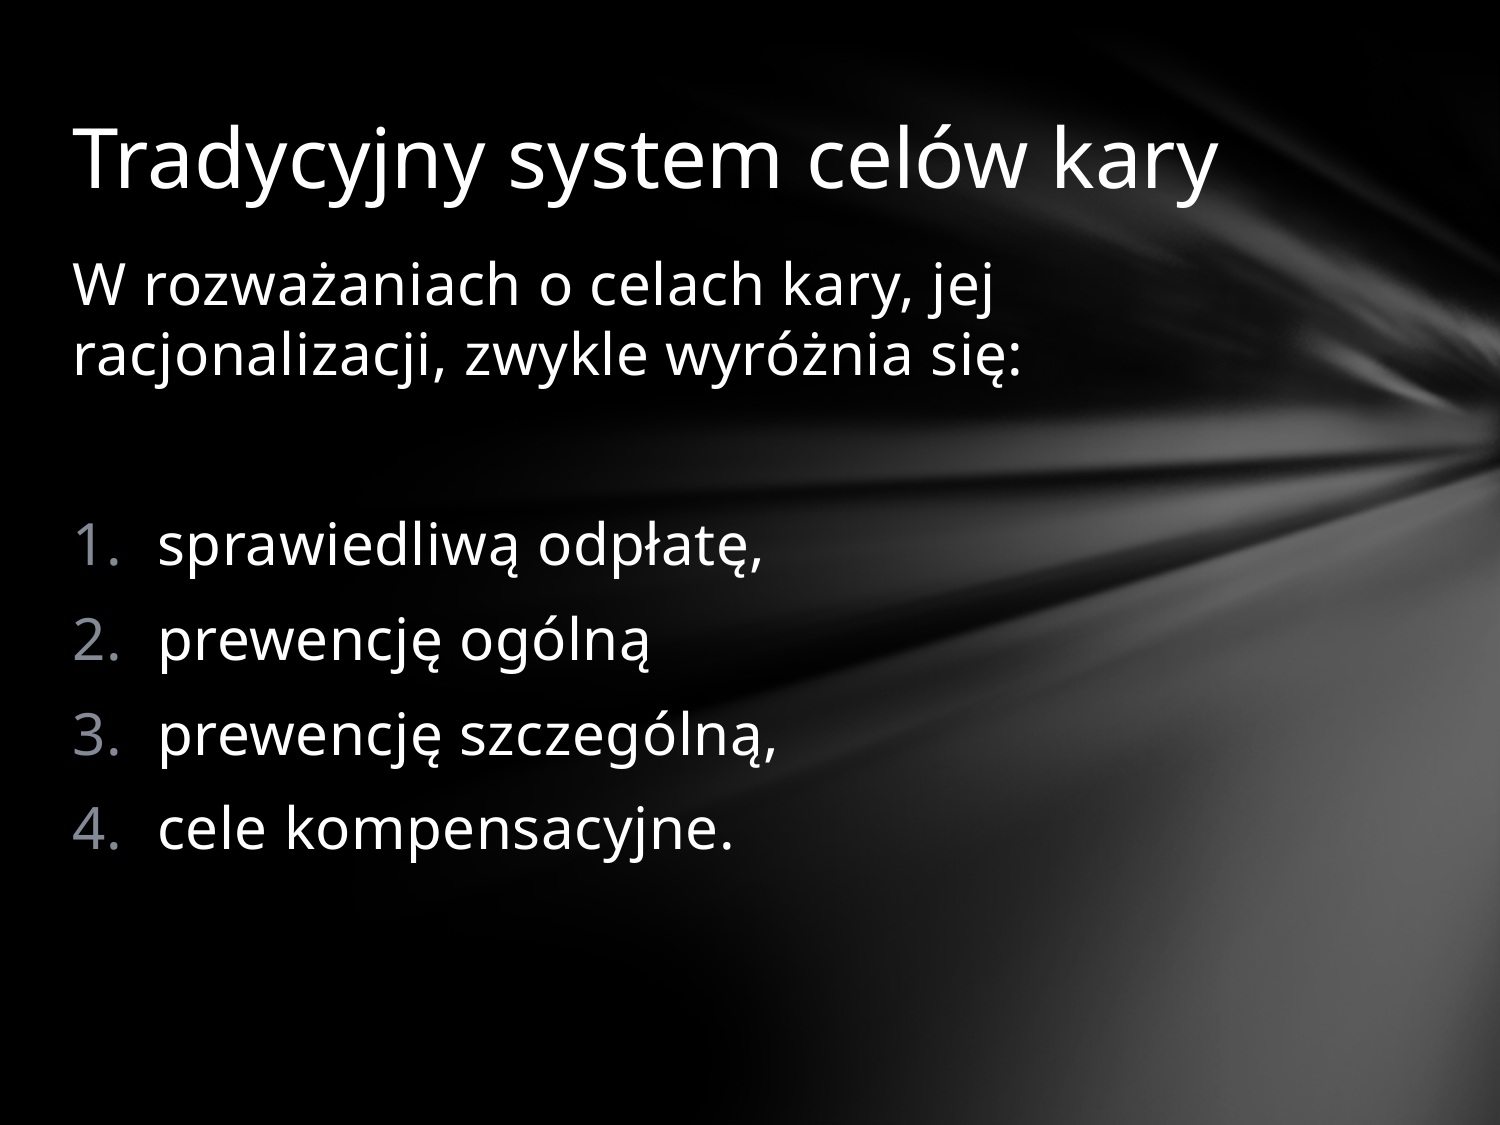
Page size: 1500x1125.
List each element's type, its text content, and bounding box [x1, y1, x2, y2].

title Tradycyjny system celów kary [57, 37, 1318, 213]
list W rozważaniach o celach kary, jej racjonalizacji, zwykle wyróżnia się: sprawiedliwą odpłatę, prewencję ogólną prewencję szczególną, cele kompensacyjne. [57, 239, 1318, 1015]
